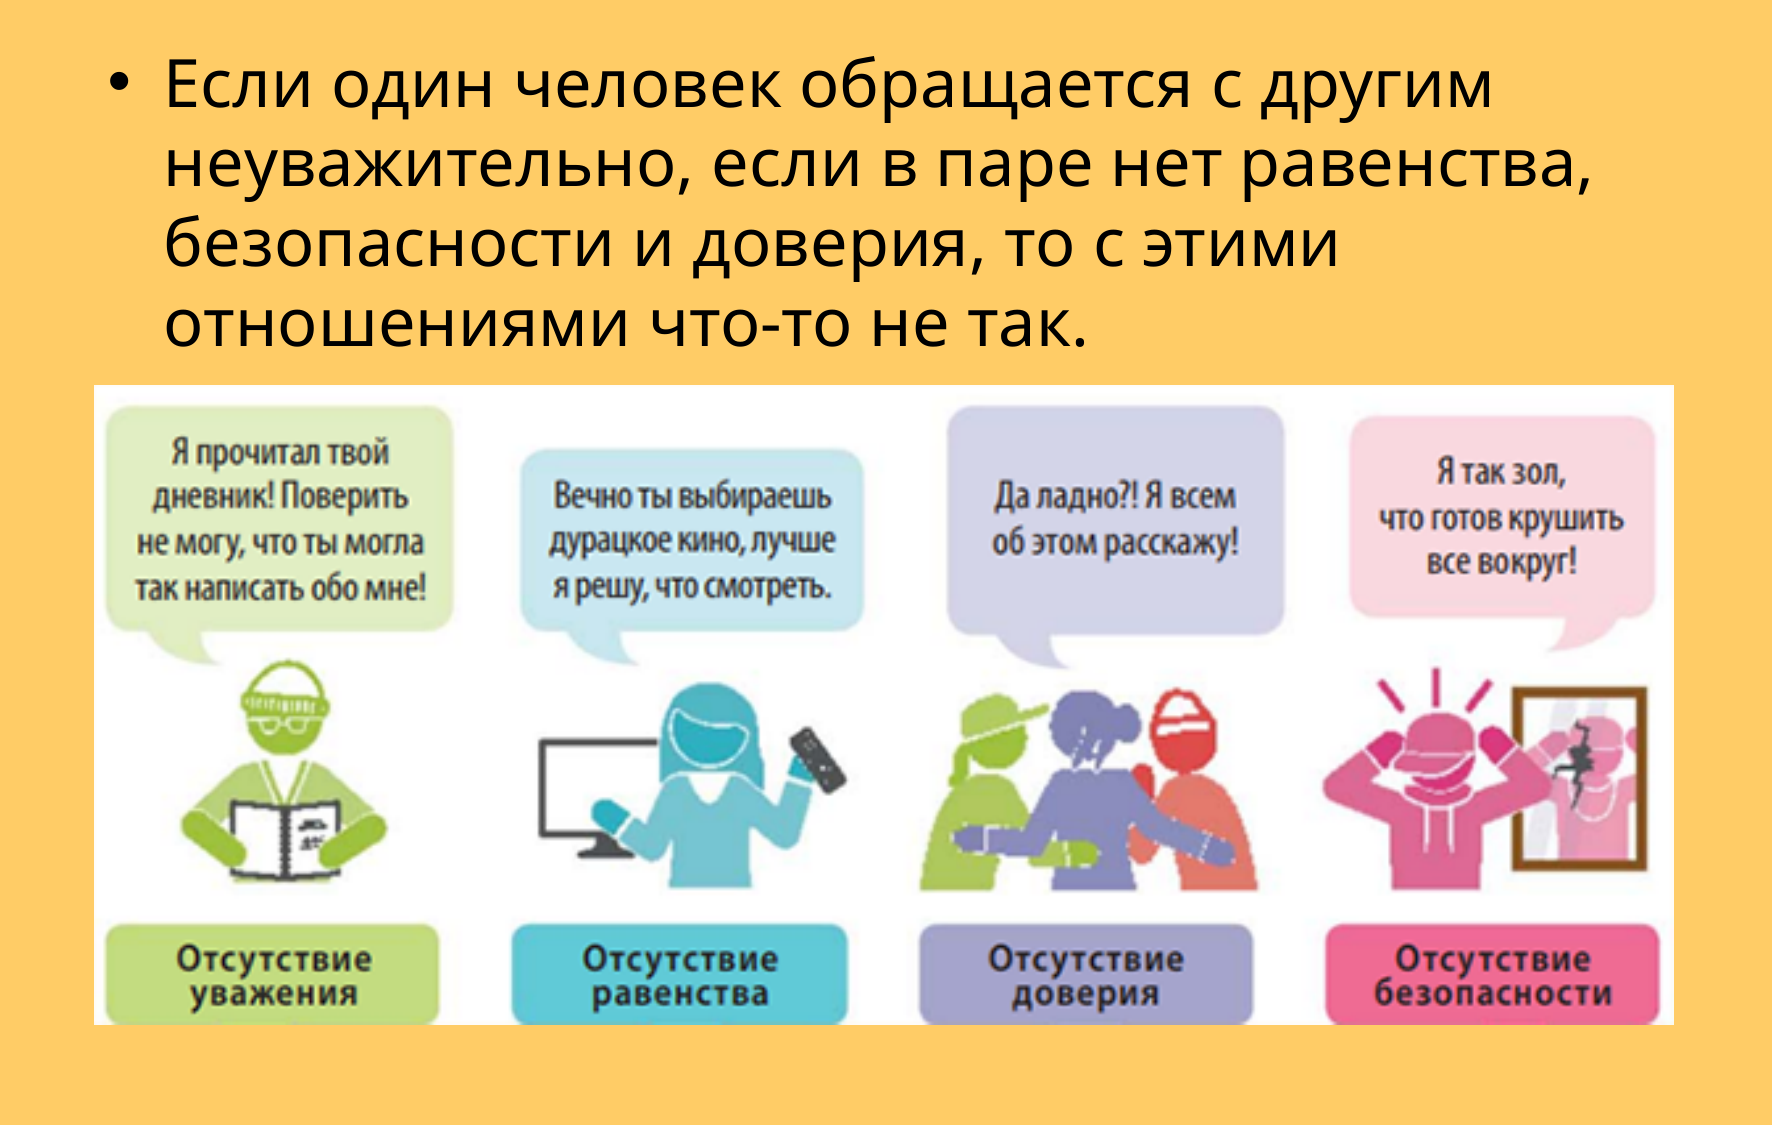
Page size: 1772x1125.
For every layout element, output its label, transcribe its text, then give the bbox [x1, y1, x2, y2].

list Если один человек обращается с другим неуважительно, если в паре нет равенства, безопасности и доверия, то с этими отношениями что-то не так. [92, 32, 1688, 776]
picture [94, 385, 1674, 1026]
